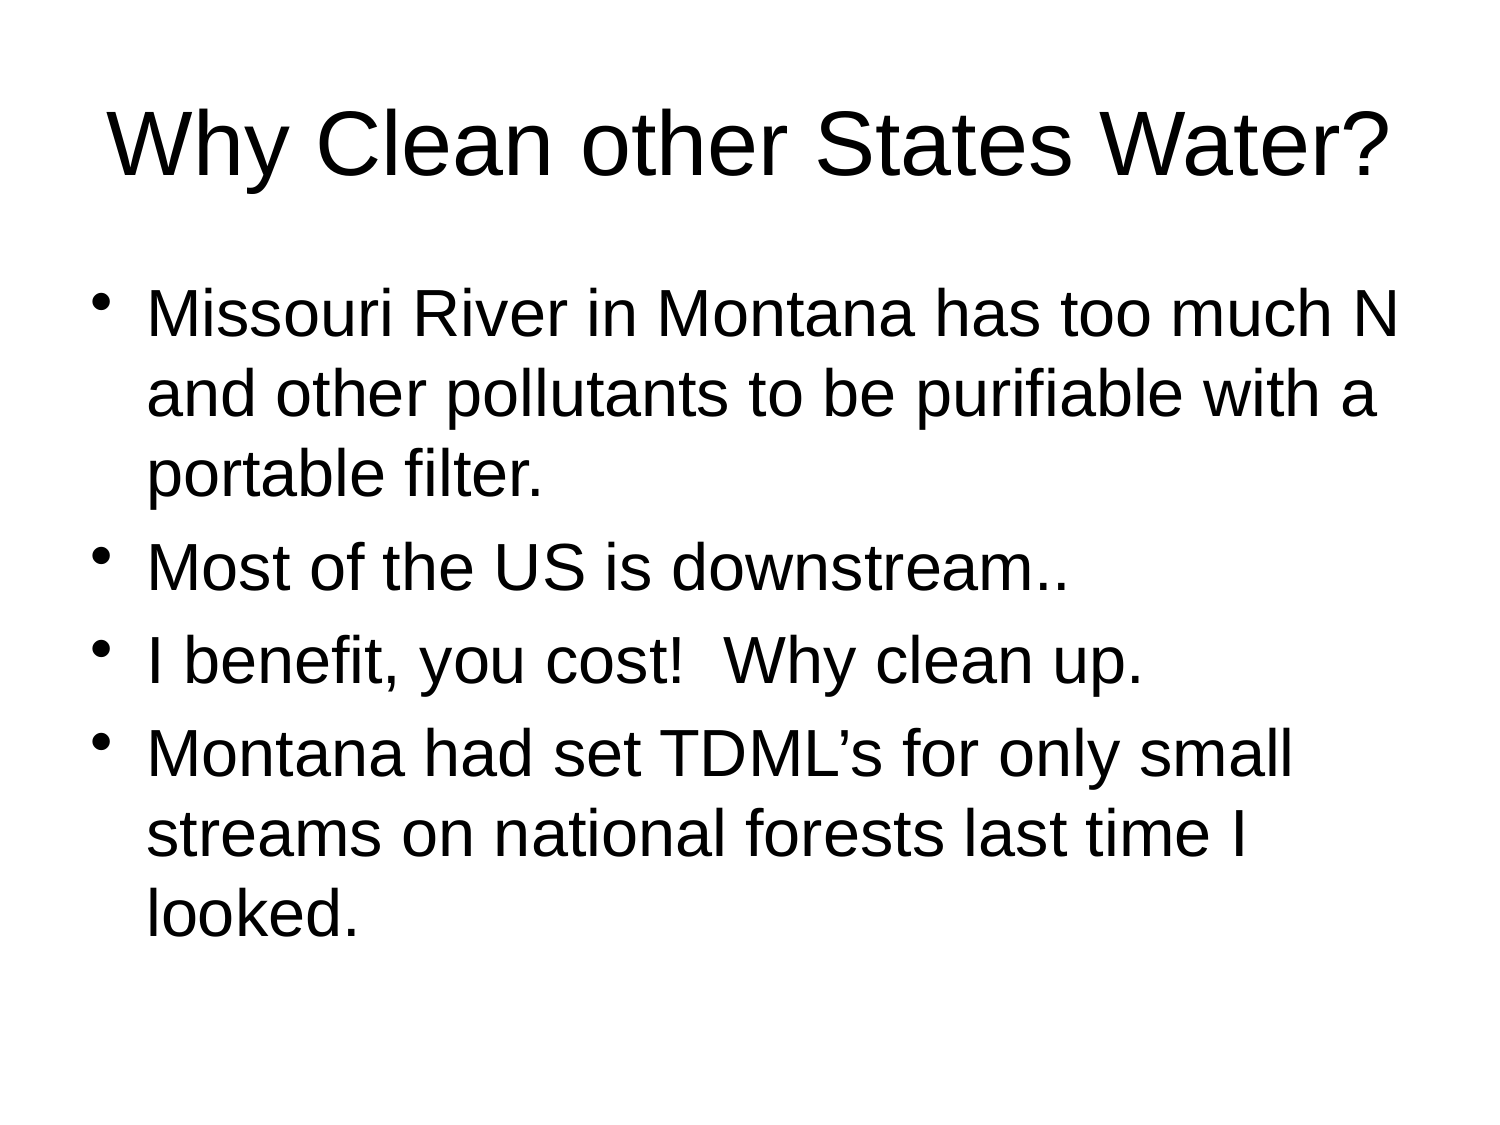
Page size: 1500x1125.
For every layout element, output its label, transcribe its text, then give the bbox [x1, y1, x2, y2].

list Missouri River in Montana has too much N and other pollutants to be purifiable with a portable filter. Most of the US is downstream.. I benefit, you cost! Why clean up. Montana had set TDML’s for only small streams on national forests last time I looked. [74, 262, 1426, 1006]
title Why Clean other States Water? [74, 44, 1426, 233]
